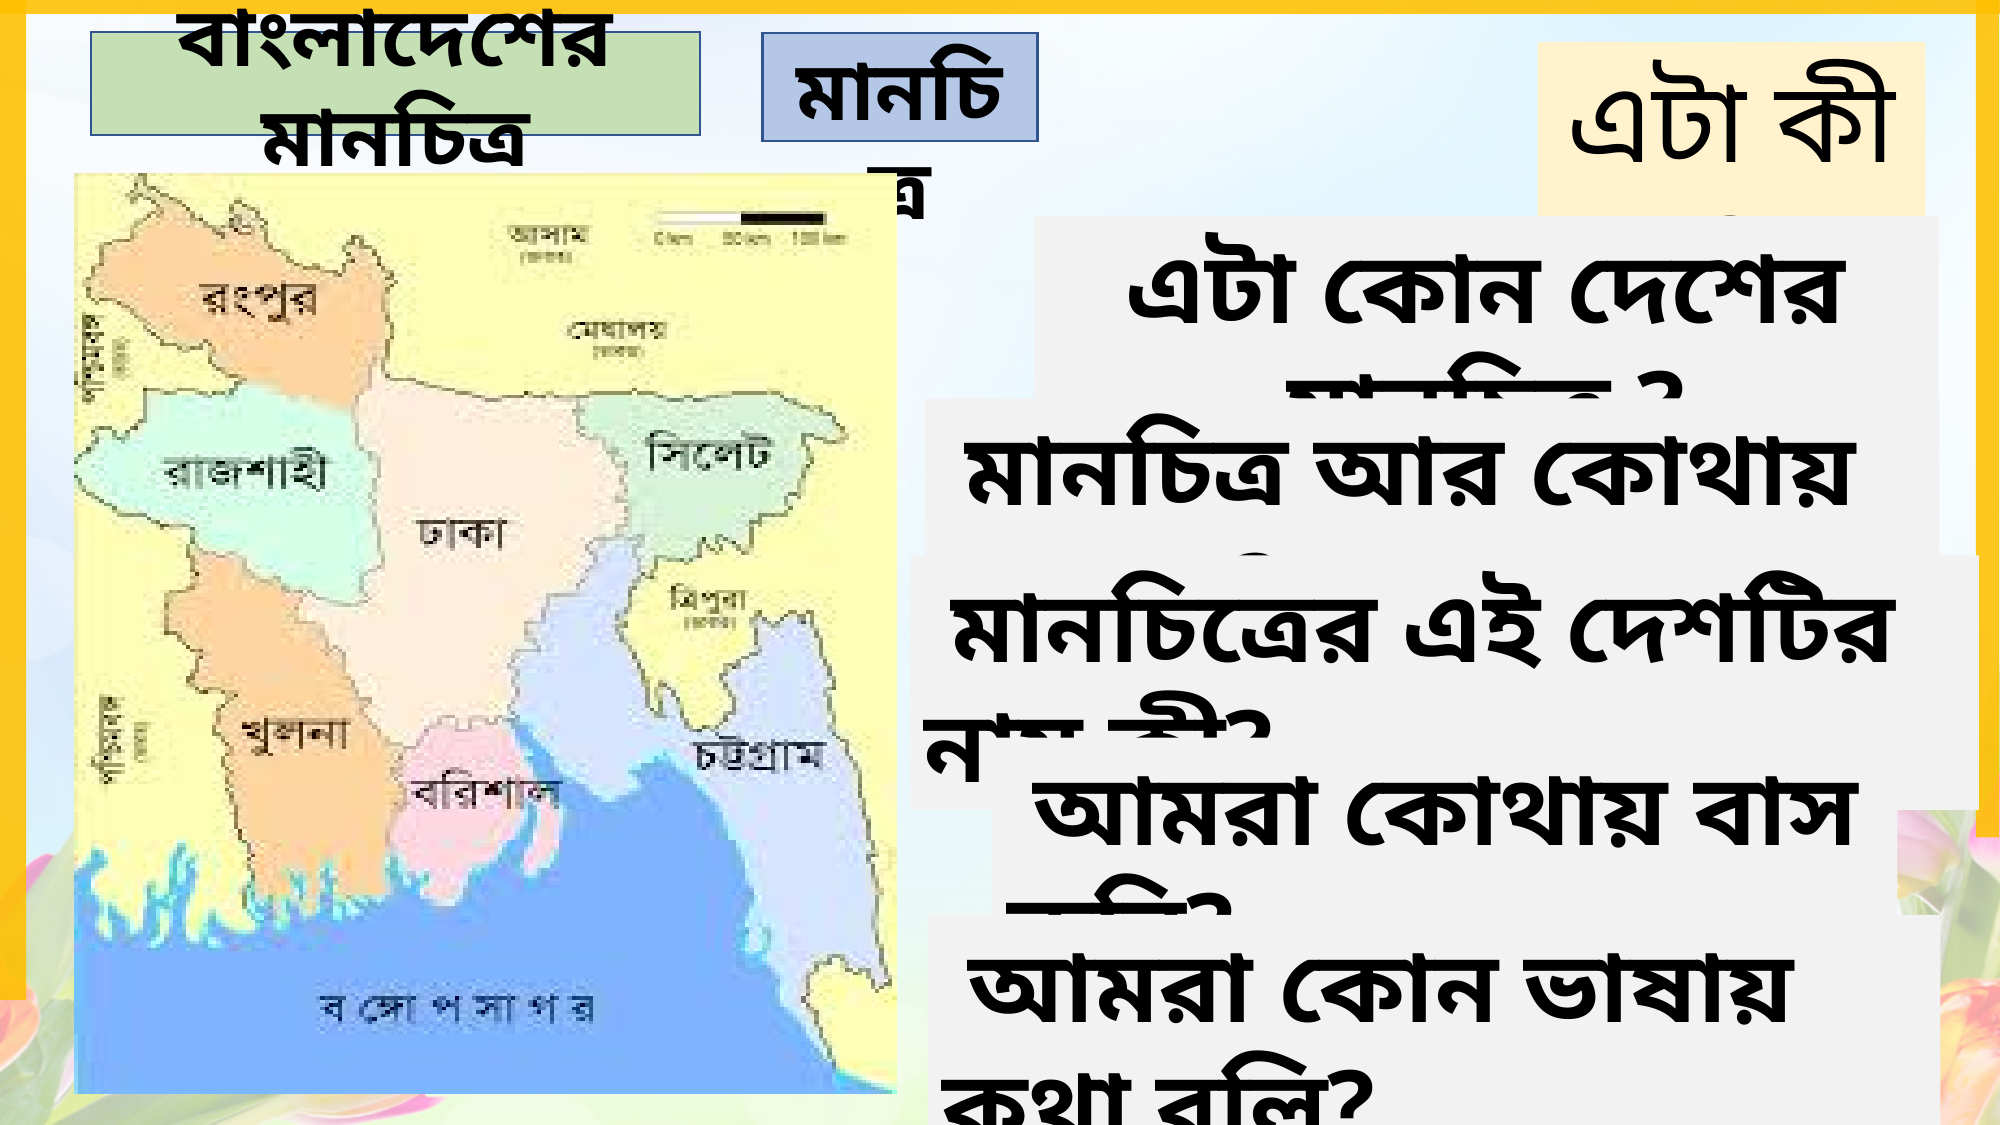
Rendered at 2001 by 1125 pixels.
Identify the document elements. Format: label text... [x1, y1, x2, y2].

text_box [0, 0, 2000, 1000]
picture [74, 173, 897, 1094]
text_box আমরা কোন ভাষায় কথা বলি? [927, 1000, 1941, 1125]
